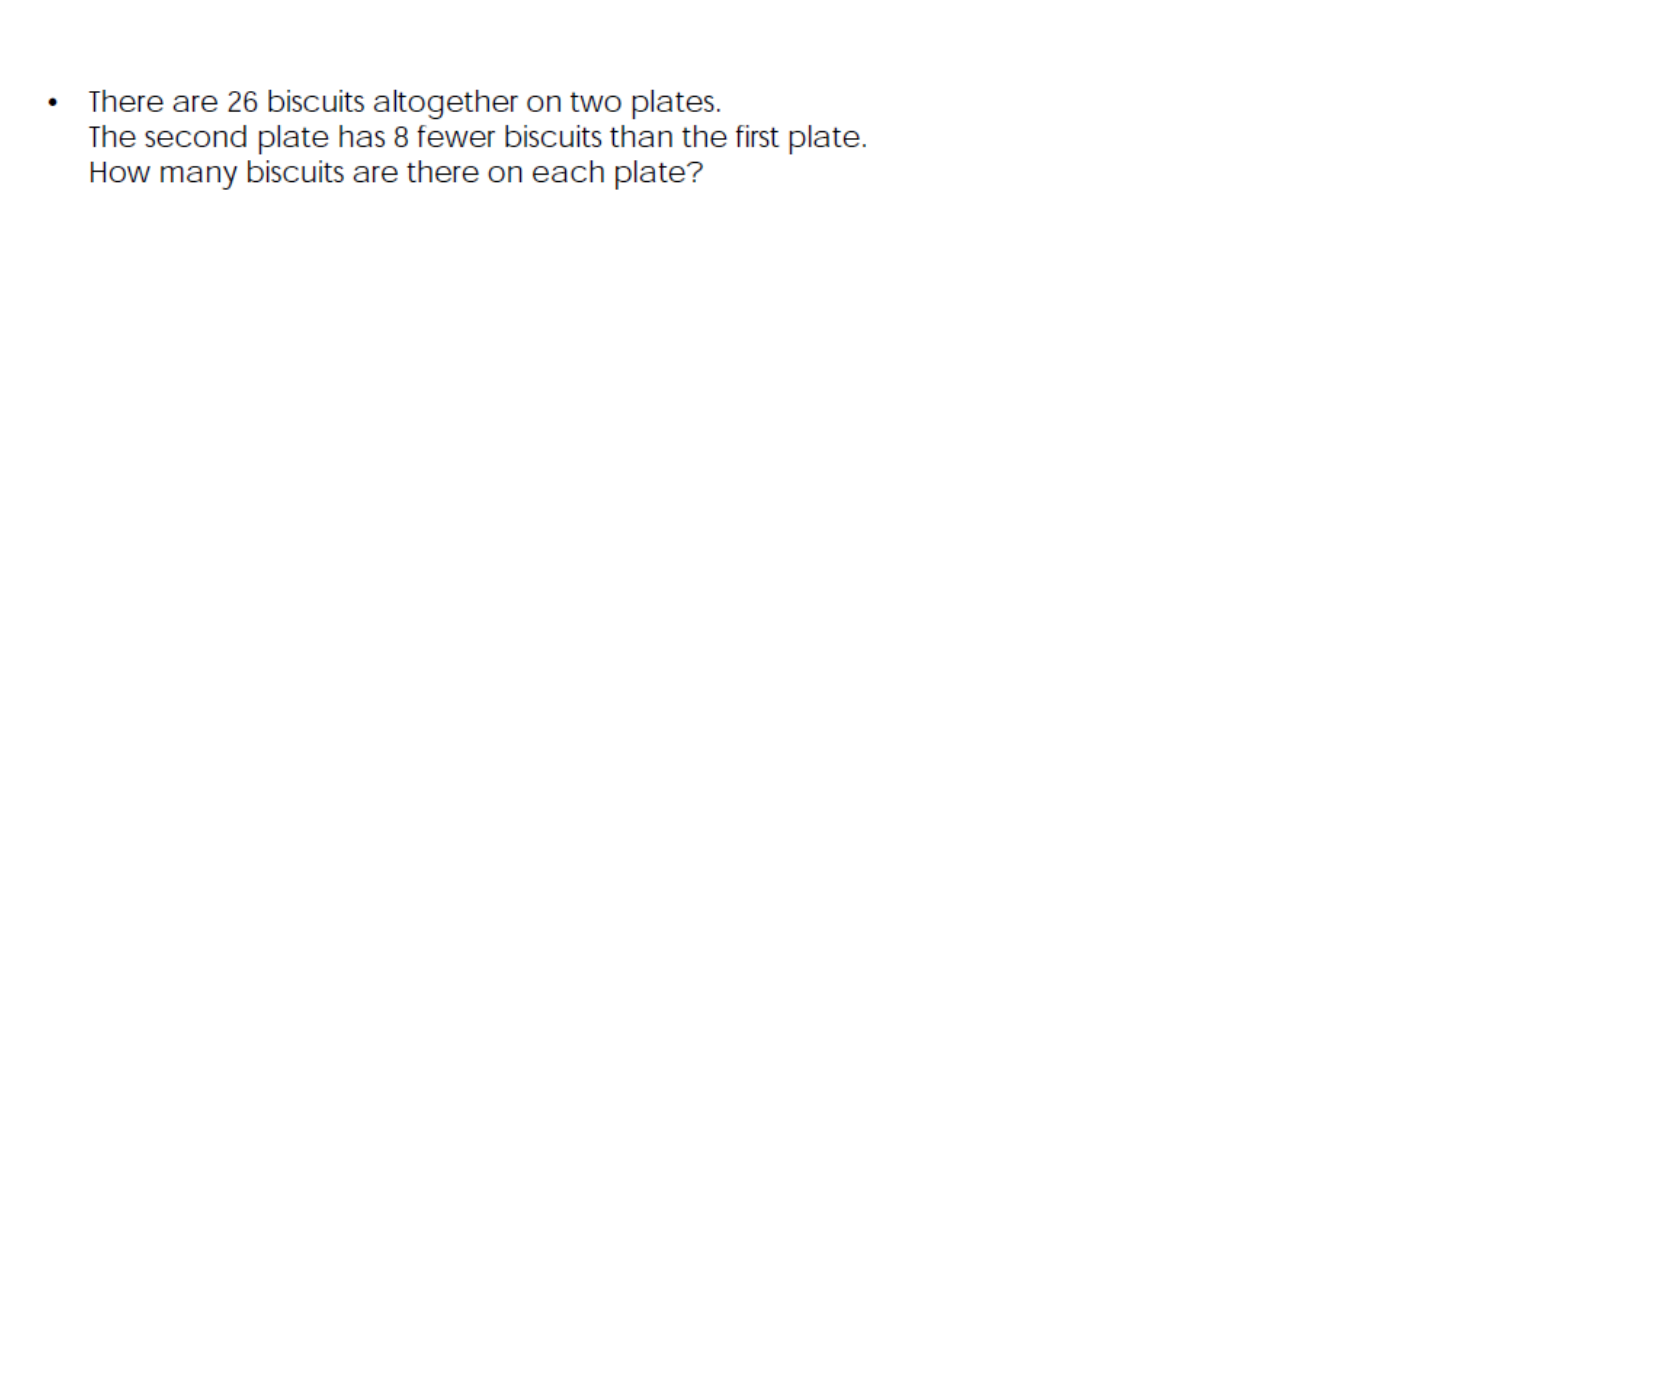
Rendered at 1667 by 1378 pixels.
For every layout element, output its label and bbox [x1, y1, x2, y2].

picture [32, 68, 895, 206]
